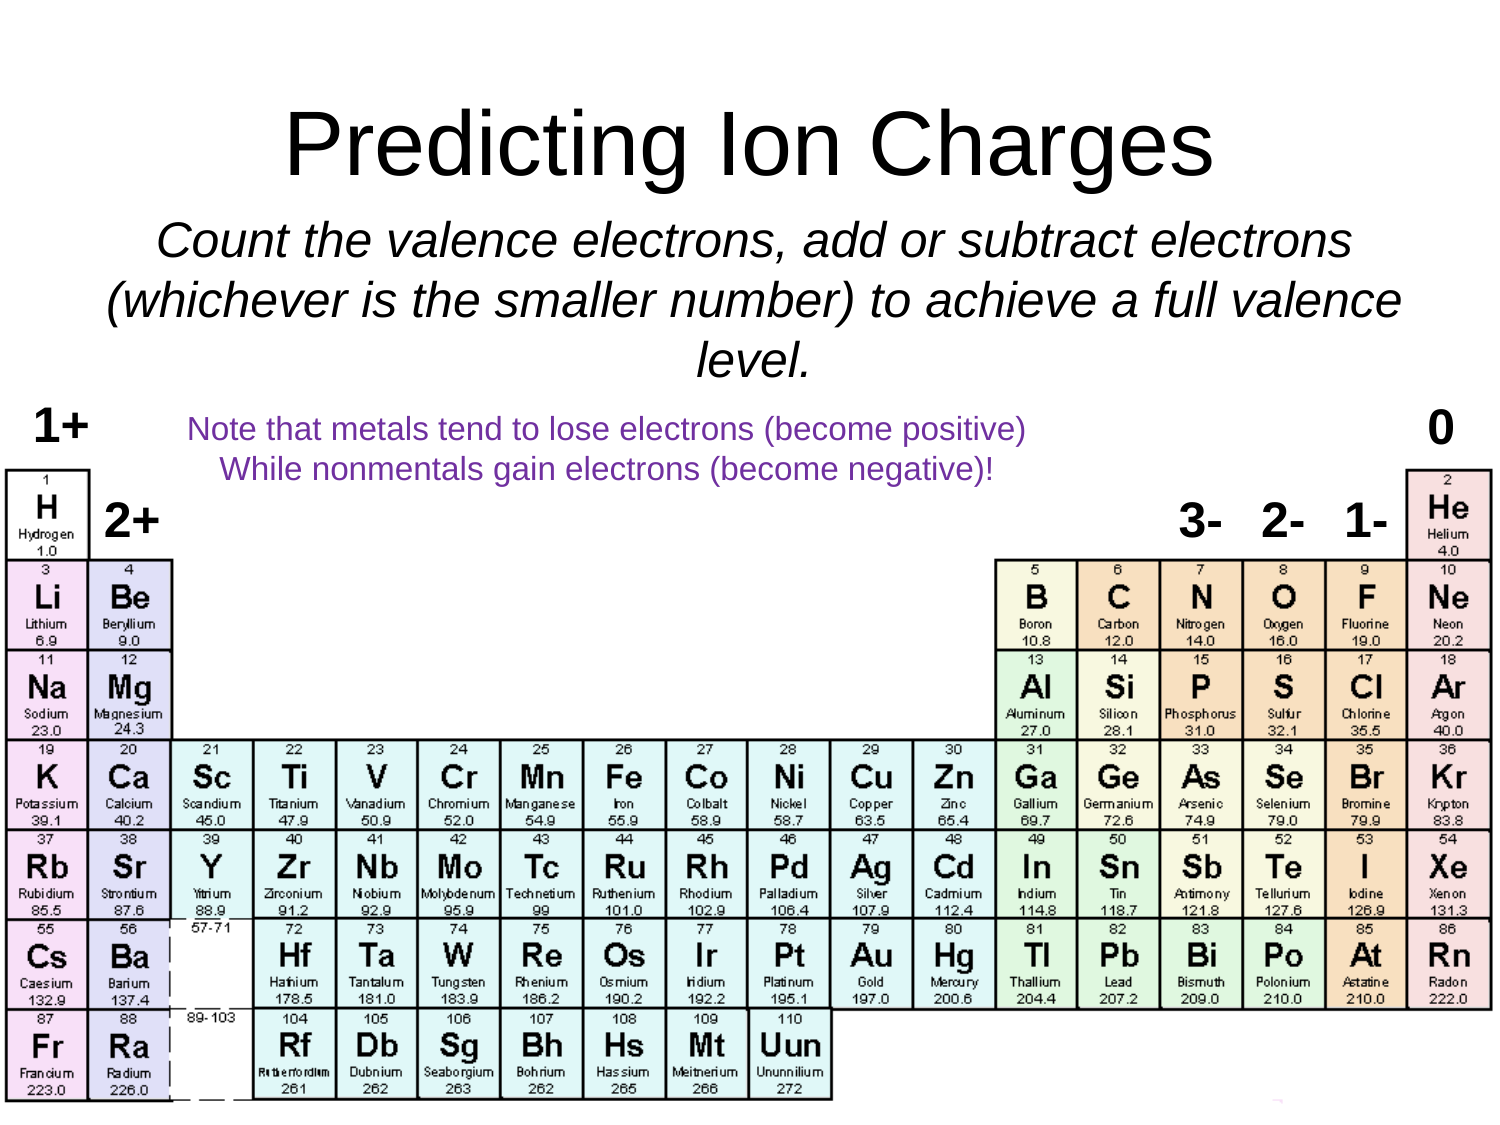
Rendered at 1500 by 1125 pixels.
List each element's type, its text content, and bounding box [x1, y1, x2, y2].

text_box Note that metals tend to lose electrons (become positive) While nonmentals gain electrons (become negative)! [172, 399, 1043, 454]
text_box 0 [1412, 387, 1471, 454]
picture [0, 455, 1500, 1125]
text_box n/a [1400, 385, 1500, 455]
text_box 1+ [18, 385, 105, 454]
text_box Count the valence electrons, add or subtract electrons (whichever is the smaller number) to achieve a full valence level. [87, 199, 1423, 395]
title Predicting Ion Charges [74, 44, 1426, 233]
